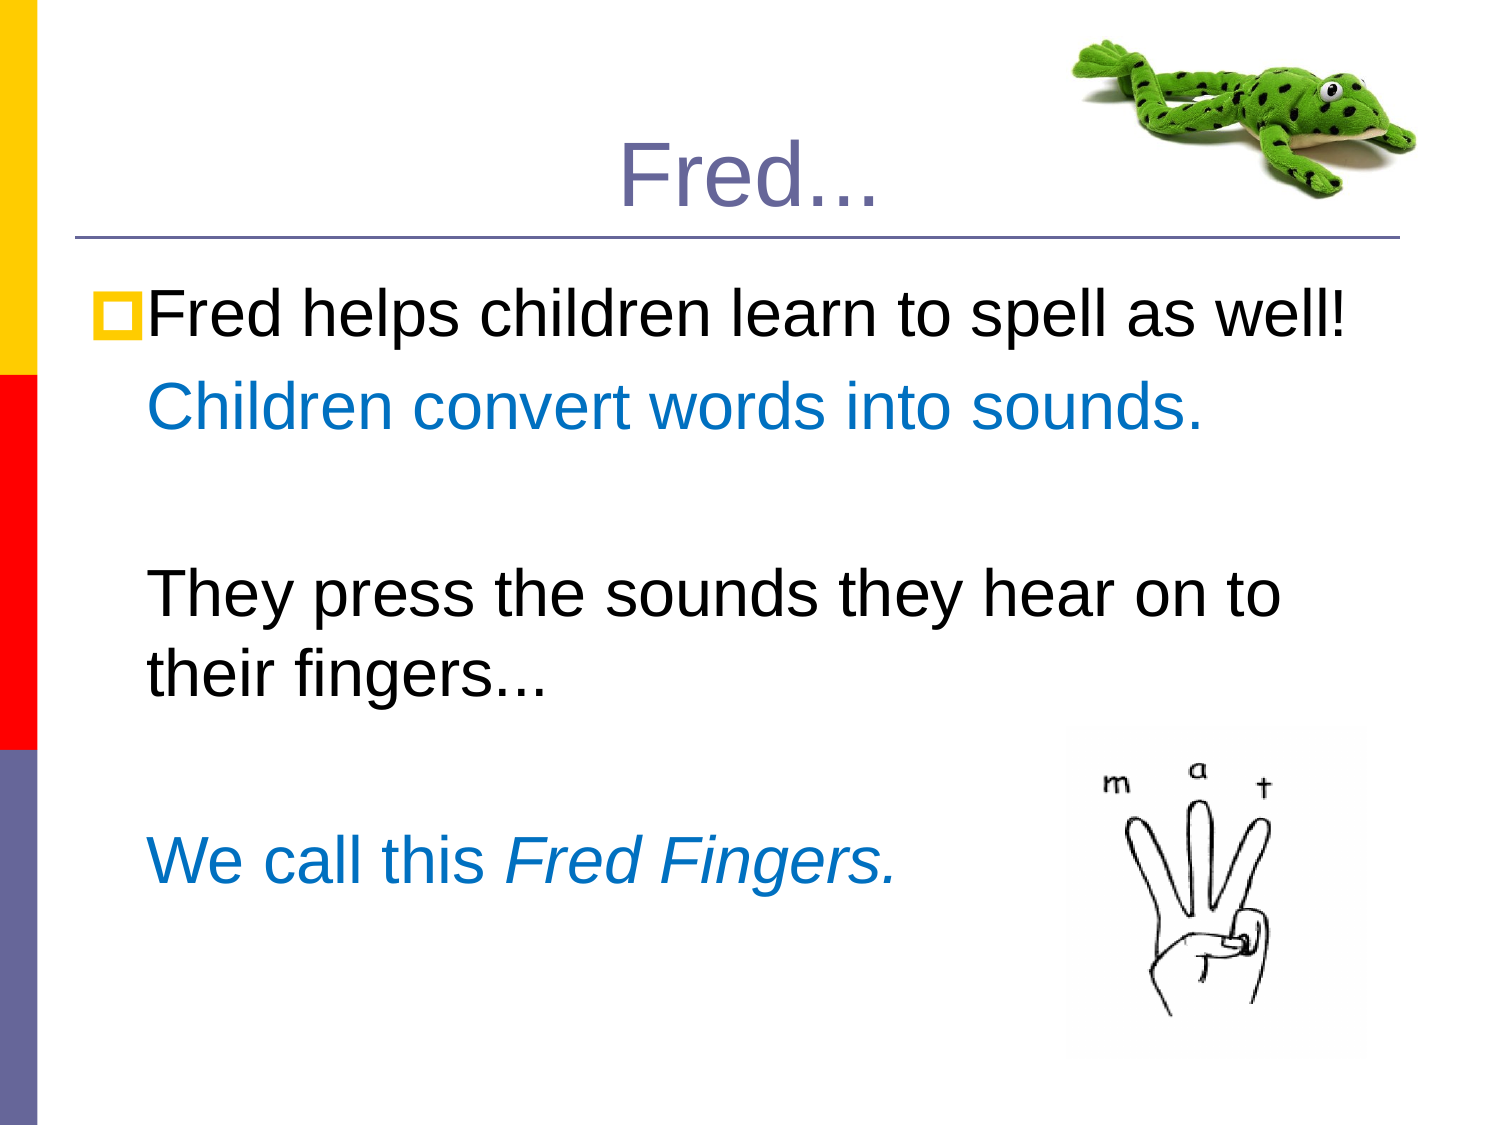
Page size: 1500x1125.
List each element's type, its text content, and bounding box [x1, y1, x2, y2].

title Fred... [75, 45, 1425, 233]
picture [1066, 726, 1367, 1059]
picture [1066, 15, 1420, 222]
list Fred helps children learn to spell as well! Children convert words into sounds. They press the sounds they hear on to their fingers... We call this Fred Fingers. [75, 262, 1425, 1006]
